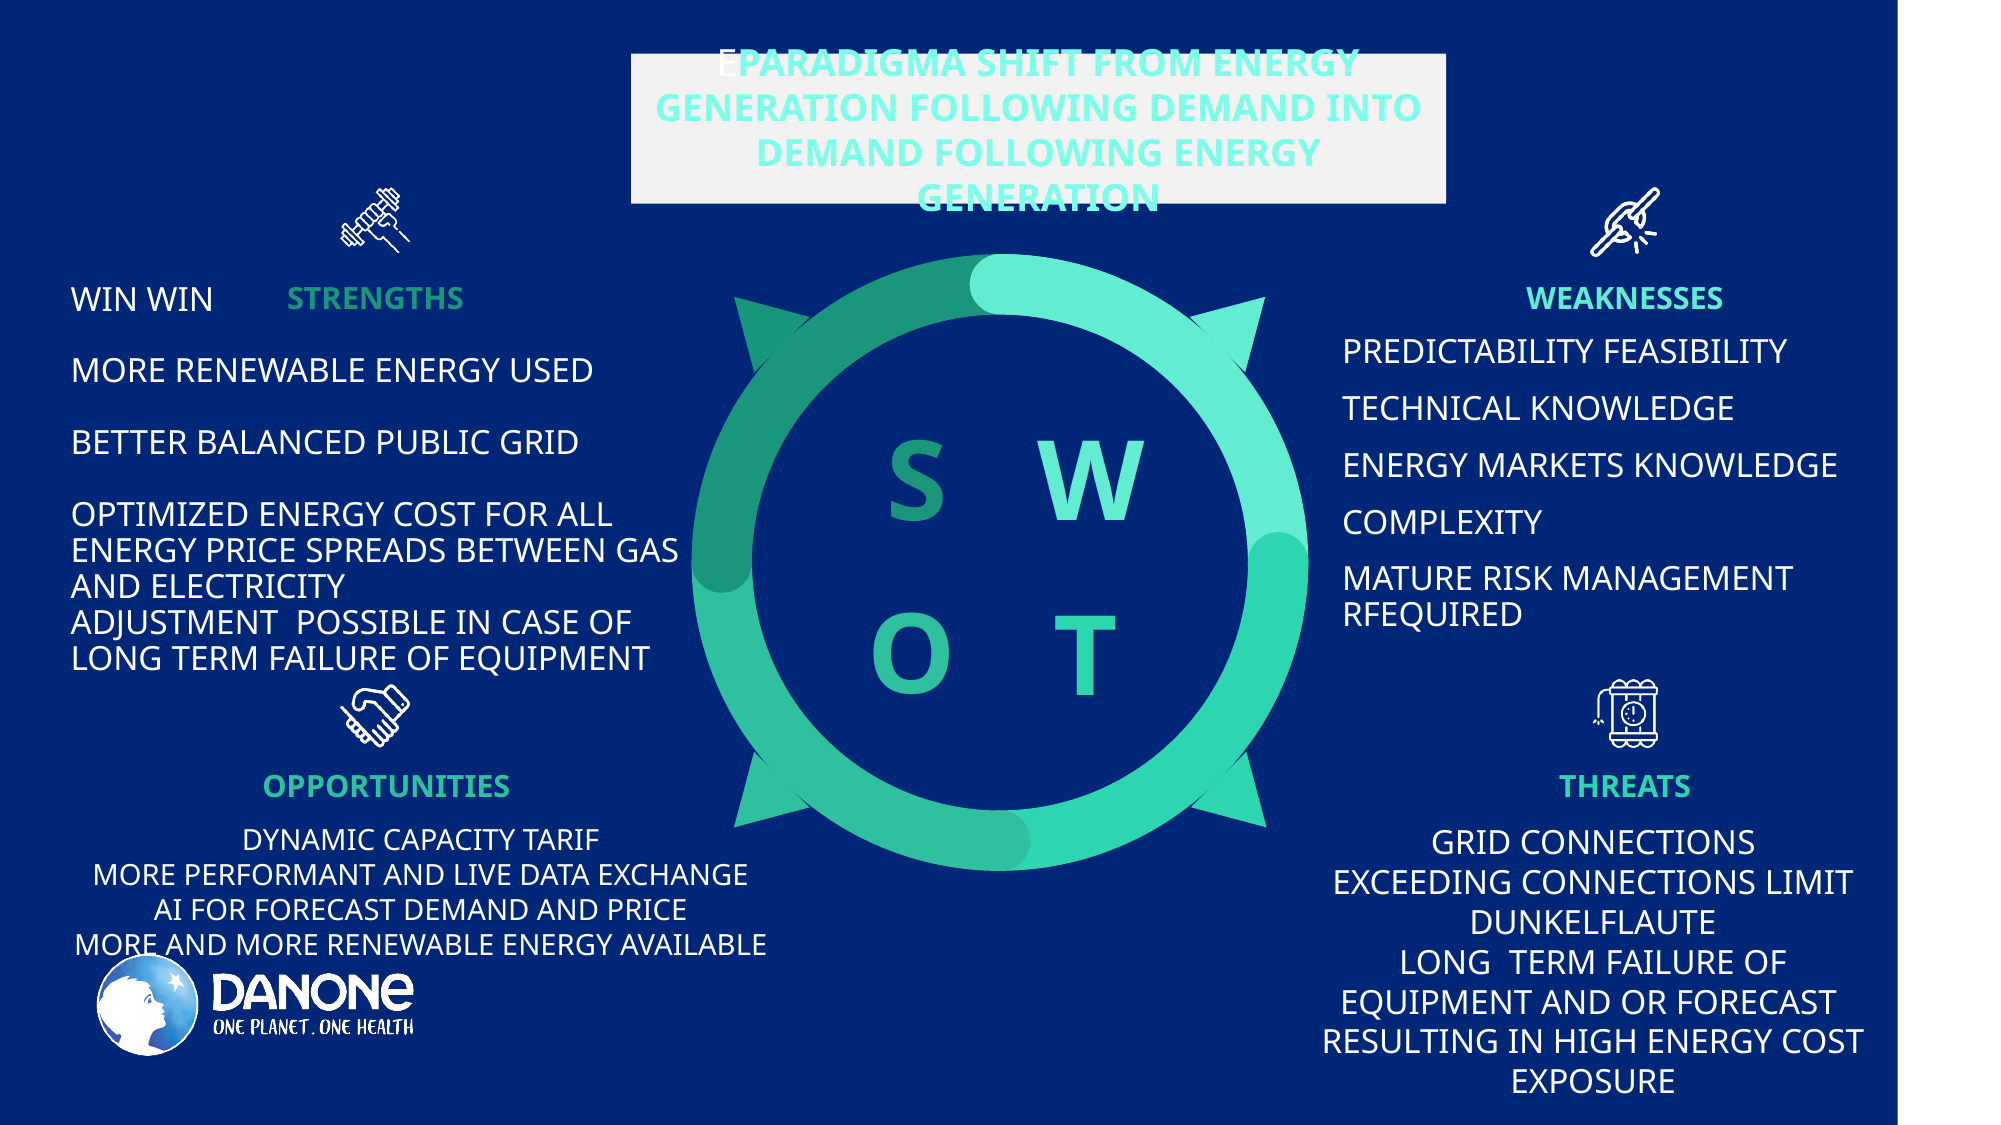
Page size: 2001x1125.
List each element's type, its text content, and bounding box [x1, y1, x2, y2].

list PREDICTABILITY FEASIBILITY TECHNICAL KNOWLEDGE ENERGY MARKETS KNOWLEDGE COMPLEXITY MATURE RISK MANAGEMENT RFEQUIRED [1342, 335, 1948, 597]
picture [340, 679, 410, 752]
text_box THREATS [1544, 759, 1706, 812]
picture [340, 185, 410, 255]
title WIN WIN MORE RENEWABLE ENERGY USED BETTER BALANCED PUBLIC GRID OPTIMIZED ENERGY COST FOR ALL ENERGY PRICE SPREADS between gas and electricity ADJUSTMENT POSSIBLE IN CASE OF LONG TERM FAILURE OF EQUIPMENT [70, 254, 706, 678]
picture [1590, 187, 1660, 257]
text_box WEAKNESSES [1511, 271, 1738, 323]
text_box OPPORTUNITIES [247, 759, 525, 812]
picture [1590, 679, 1660, 749]
text_box GRID CONNECTIONS EXCEEDING CONNECTIONS LIMIT DUNKELFLAUTE LONG TERM FAILURE OF EQUIPMENT AND OR FORECAST RESULTING IN HIGH ENERGY COST EXPOSURE [1293, 813, 1894, 1108]
text_box DYNAMIC CAPACITY TARIF MORE PERFORMANT AND LIVE DATA EXCHANGE AI FOR FORECAST DEMAND AND PRICE MORE AND MORE RENEWABLE ENERGY AVAILABLE [0, 813, 944, 1004]
picture [64, 1004, 448, 1088]
text_box EPARADIGMA SHIFT FROM ENERGY GENERATION FOLLOWING DEMAND INTO DEMAND FOLLOWING ENERGY GENERATION [630, 53, 1447, 205]
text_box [721, 284, 1279, 841]
